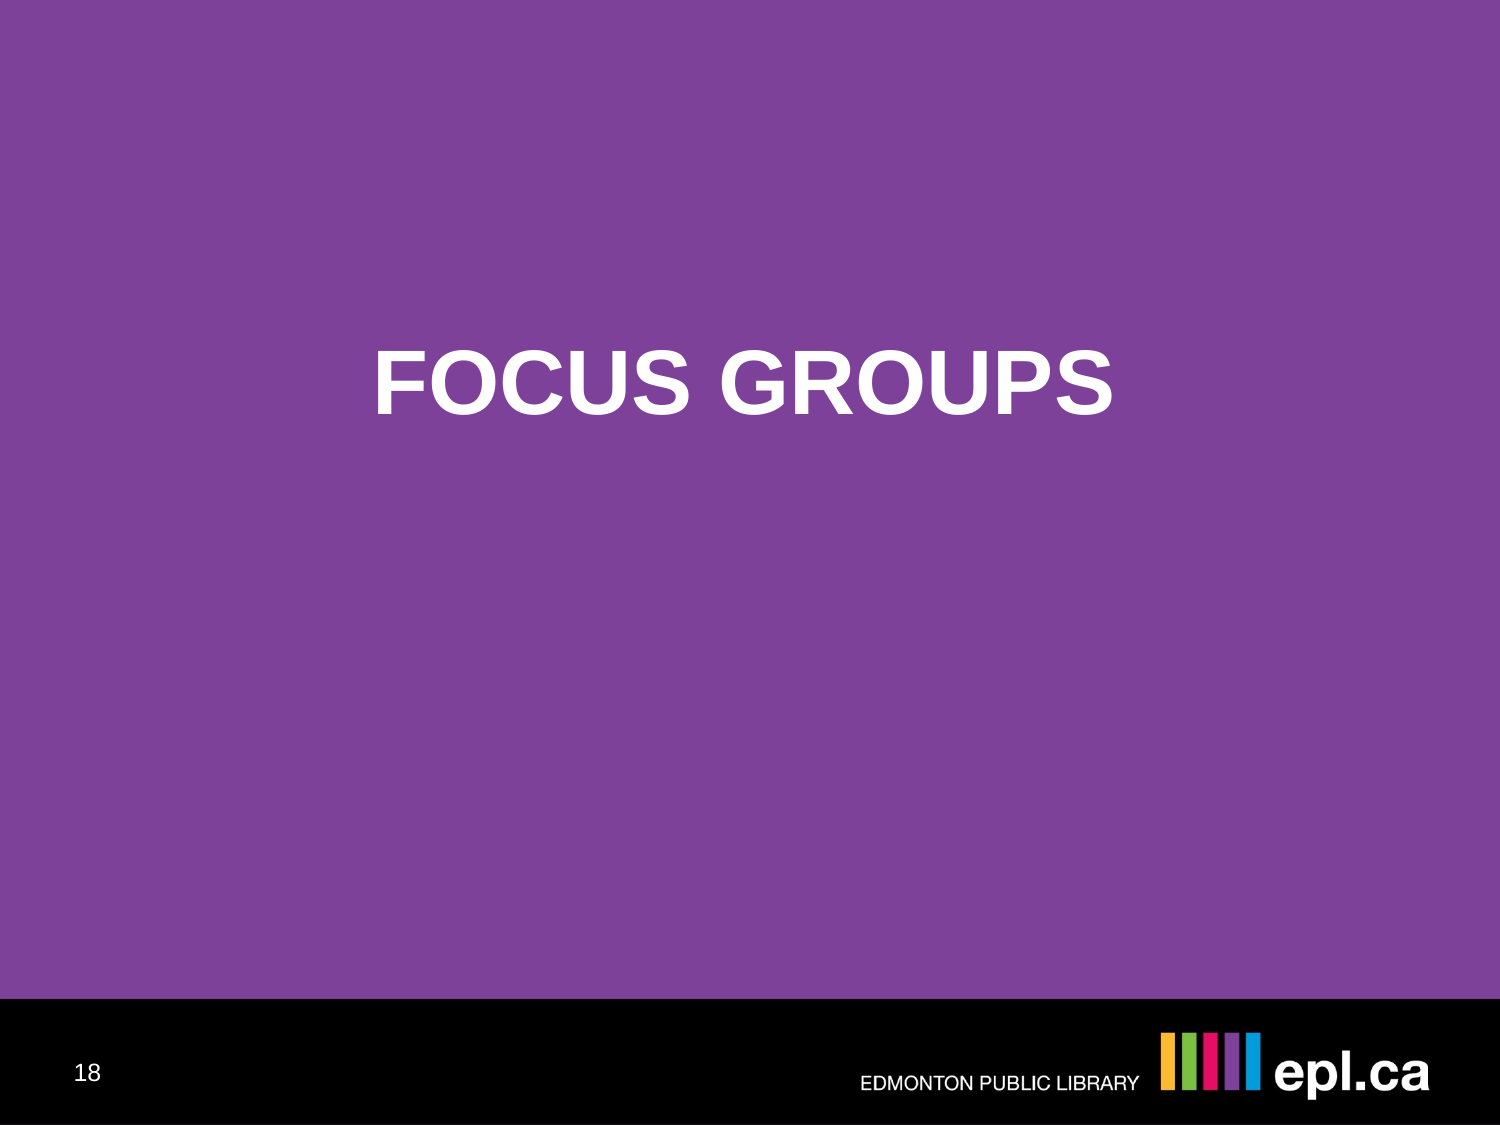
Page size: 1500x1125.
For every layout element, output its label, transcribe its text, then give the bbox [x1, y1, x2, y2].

picture [0, 0, 1500, 1125]
list FOCUS GROUPS [58, 58, 1430, 914]
slide_number 18 [58, 1041, 409, 1102]
